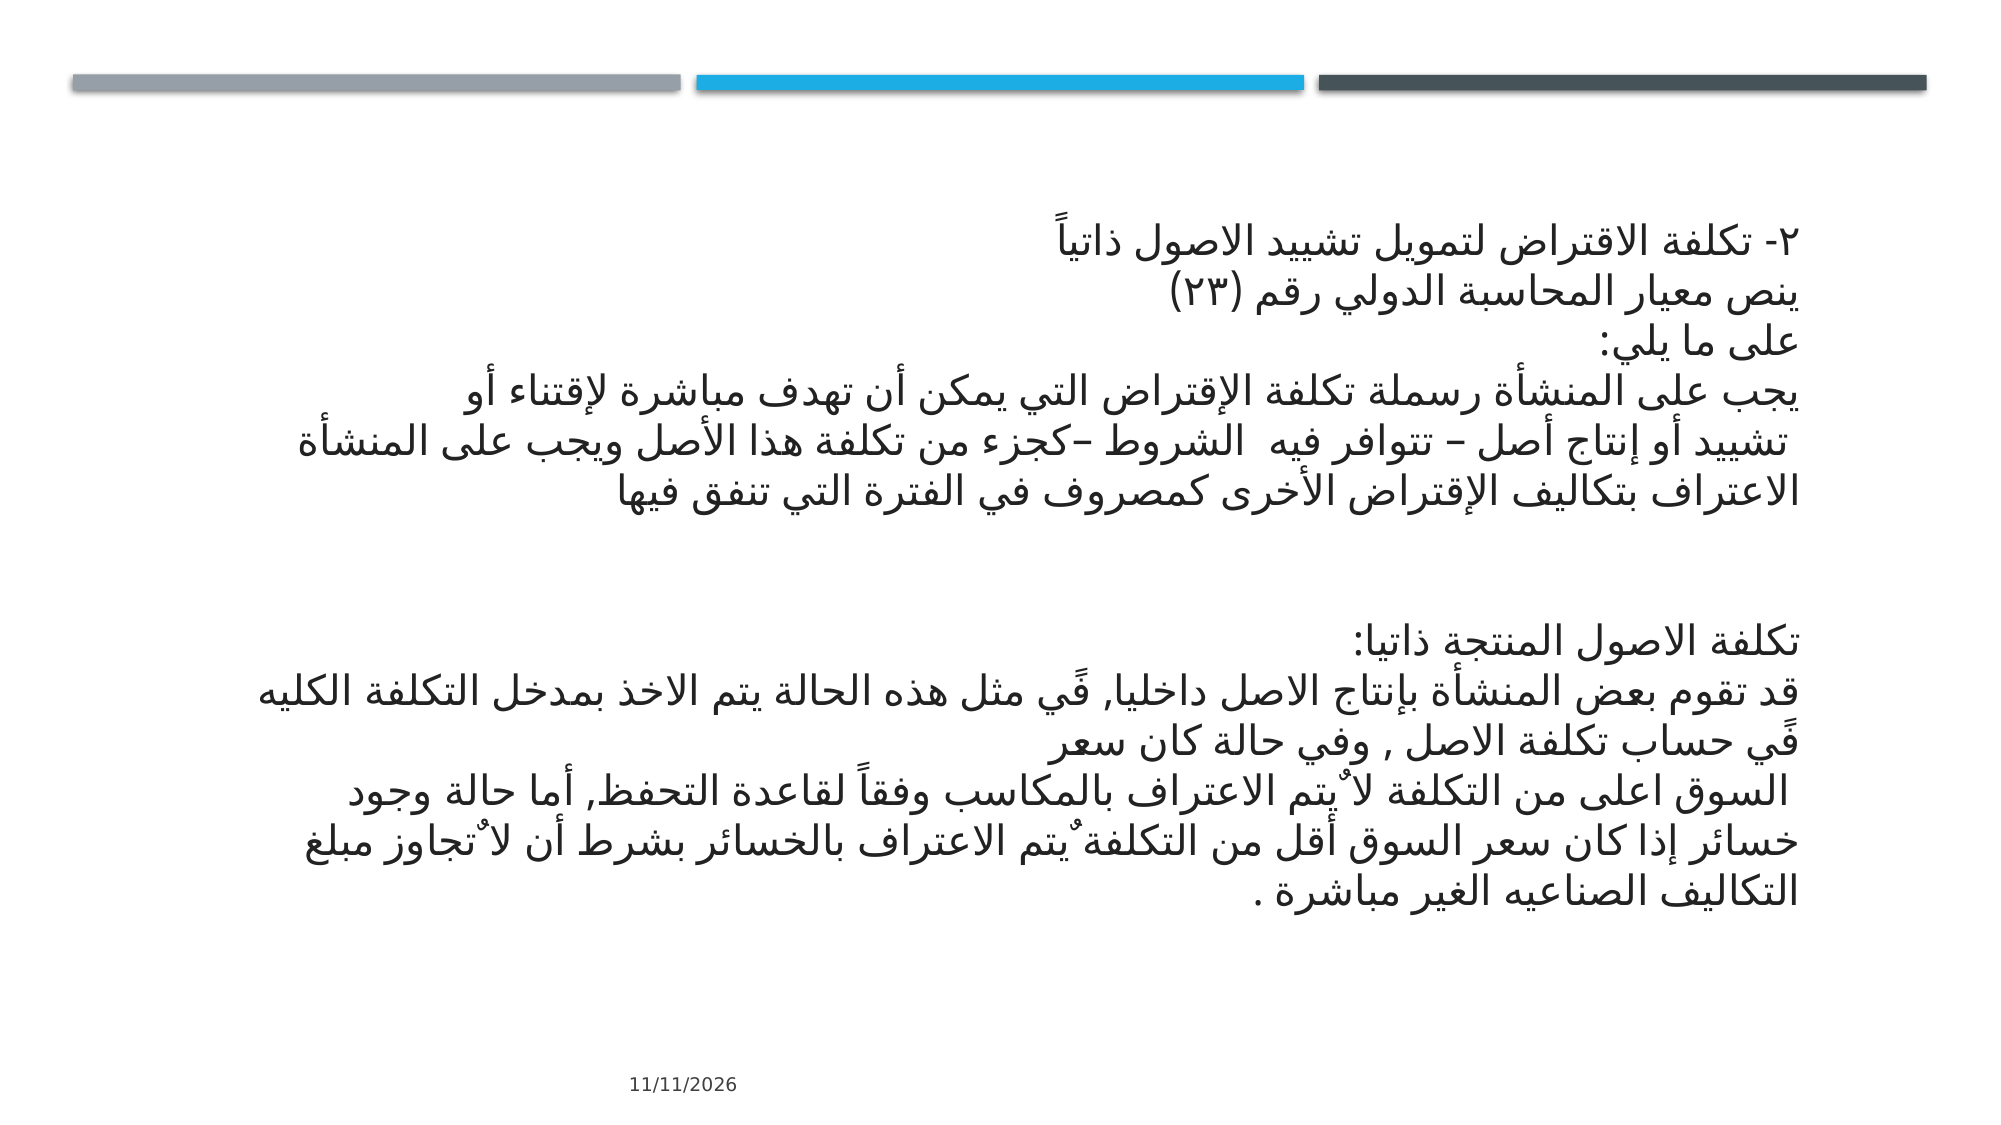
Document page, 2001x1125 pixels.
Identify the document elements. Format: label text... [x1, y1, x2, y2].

text_box ٢- تكلفة الاقتراض لتمويل تشييد الاصول ذاتياً ينص معيار المحاسبة الدولي رقم (٢٣) على ما يلي: يجب على المنشأة رسملة تكلفة الإقتراض التي يمكن أن تهدف مباشرة لإقتناء أو تشييد أو إنتاج أصل – تتوافر فيه الشروط –كجزء من تكلفة هذا الأصل ويجب على المنشأة الاعتراف بتكاليف الإقتراض الأخرى كمصروف في الفترة التي تنفق فيها تكلفة الاصول المنتجة ذاتيا: قد تقوم بعض المنشأة بإنتاج الاصل داخليا, فًي مثل هذه الحالة يتم الاخذ بمدخل التكلفة الكليه فًي حساب تكلفة الاصل , وفي حالة كان سعر السوق اعلى من التكلفة لا ٌيتم الاعتراف بالمكاسب وفقاً لقاعدة التحفظ, أما حالة وجود خسائر إذا كان سعر السوق أقل من التكلفة ٌيتم الاعتراف بالخسائر بشرط أن لا ٌتجاوز مبلغ التكاليف الصناعيه الغير مباشرة . [212, 206, 1816, 1072]
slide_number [285, 1072, 753, 1114]
